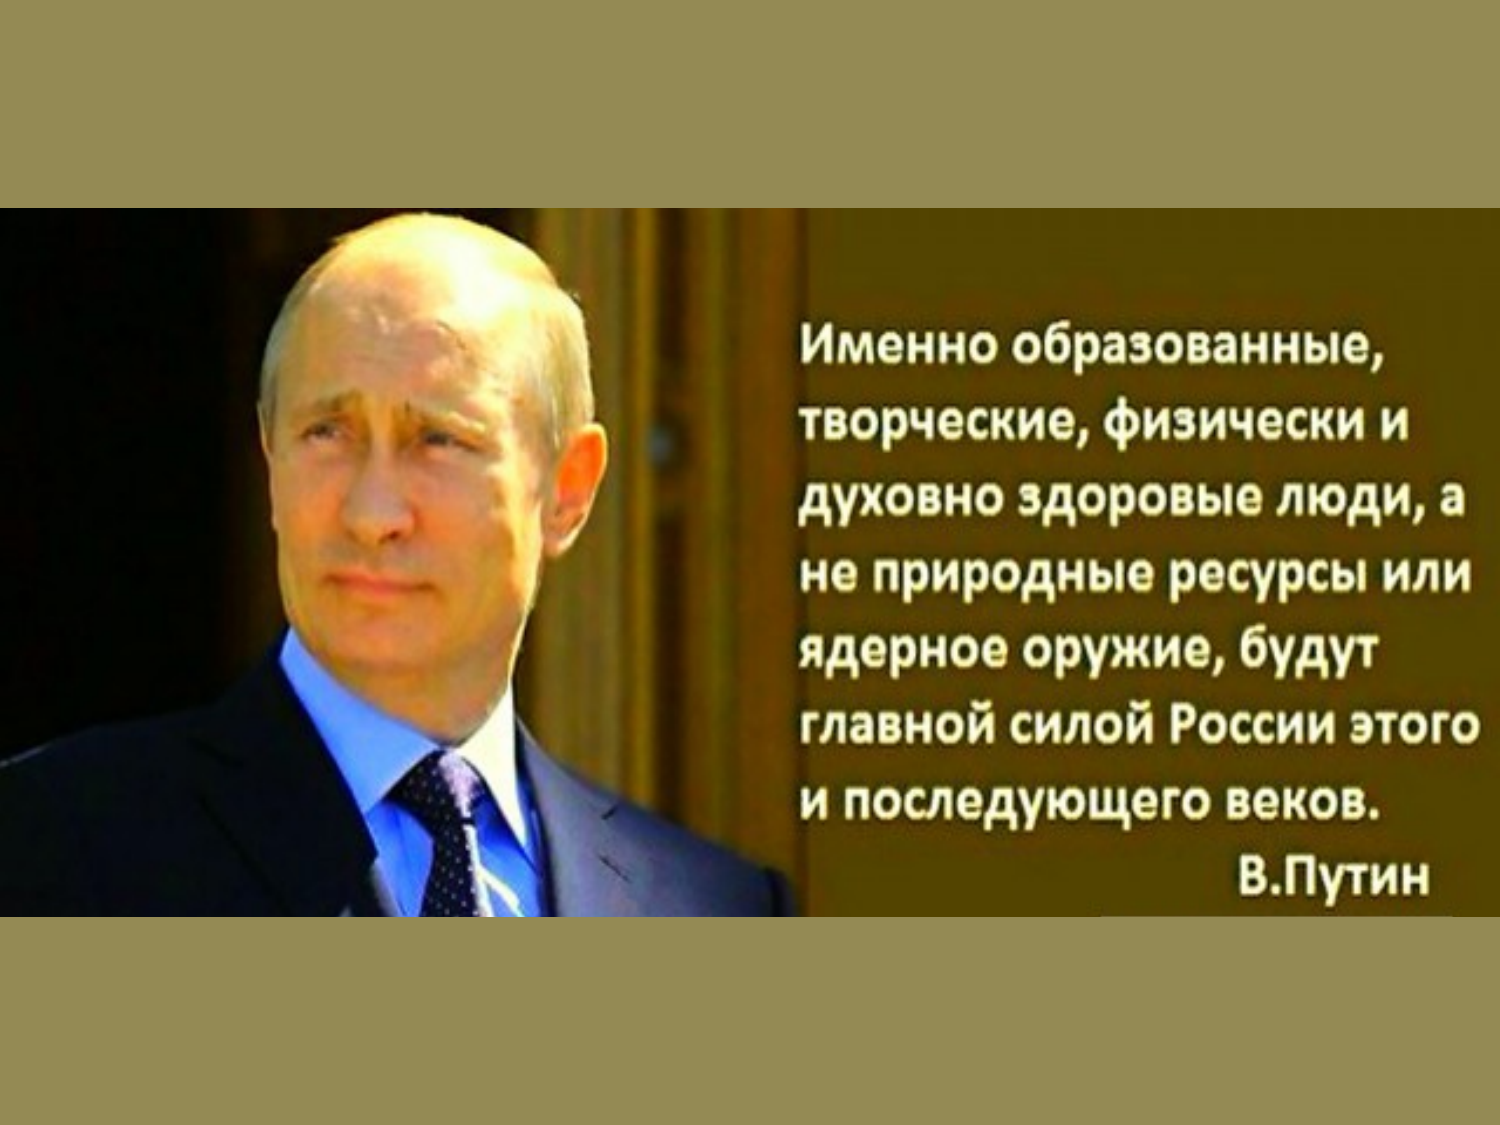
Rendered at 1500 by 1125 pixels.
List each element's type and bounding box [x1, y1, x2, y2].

list [0, 207, 1500, 918]
